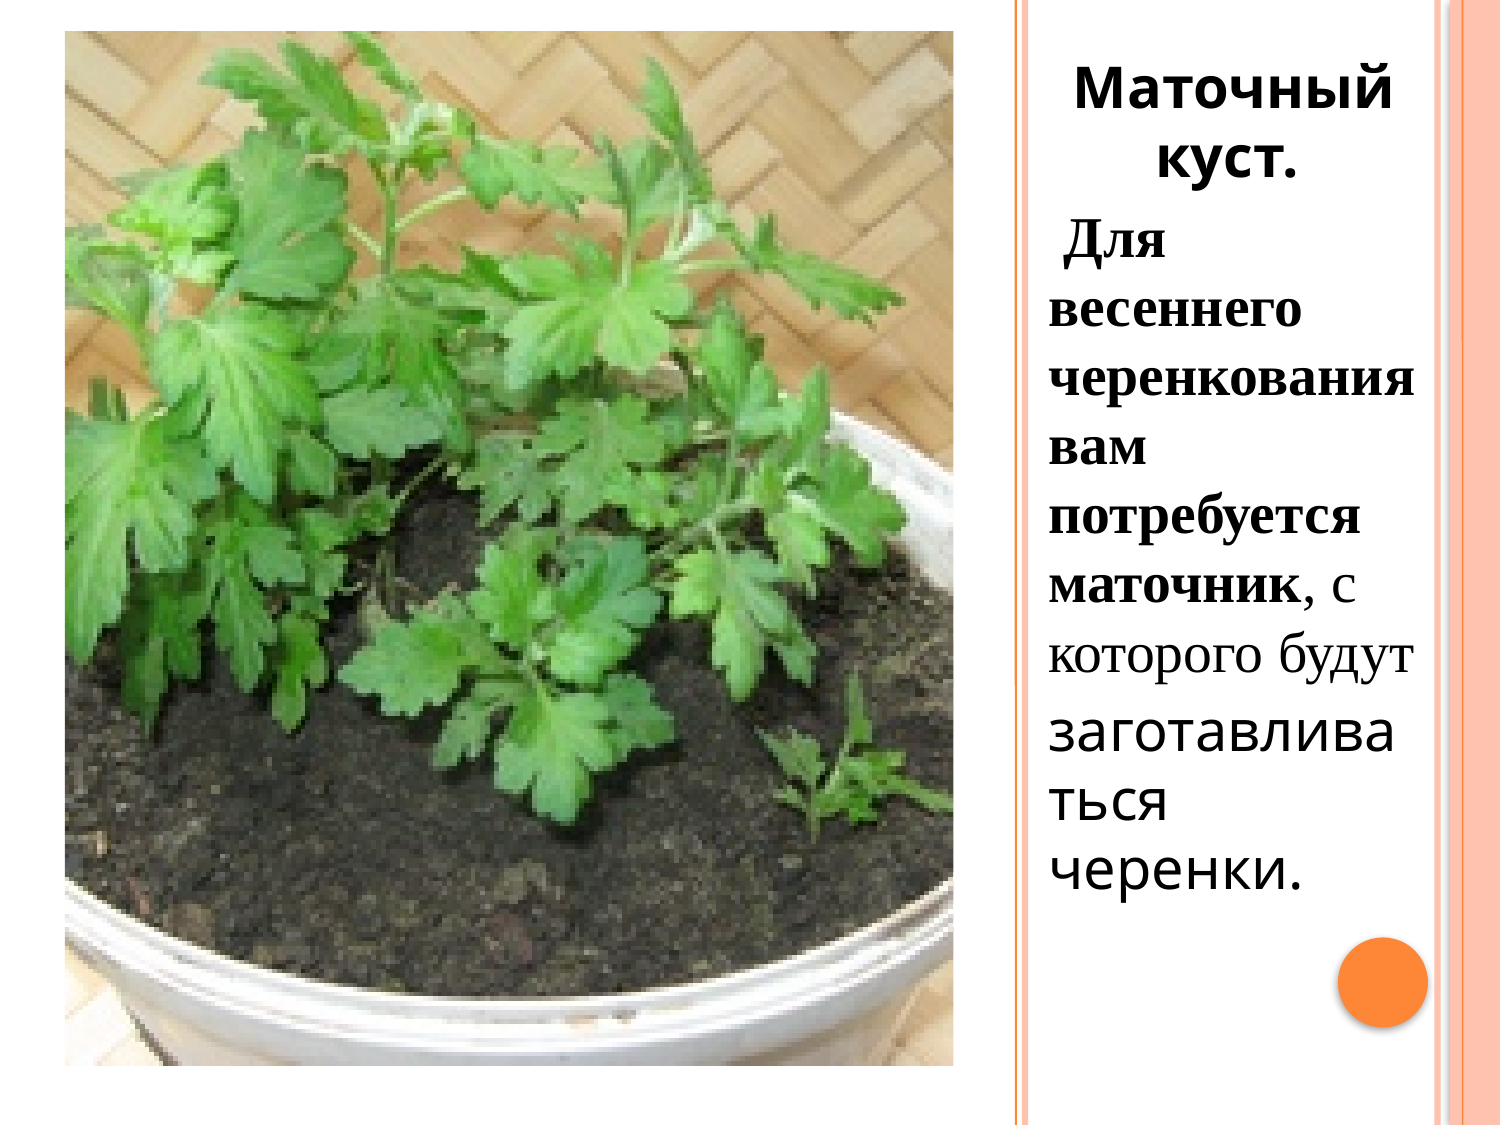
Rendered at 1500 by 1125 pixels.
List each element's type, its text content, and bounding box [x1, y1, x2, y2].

list Маточный куст. Для весеннего черенкования вам потребуется маточник, с которого будут заготавливаться черенки. [1033, 43, 1436, 917]
picture [64, 30, 954, 1067]
